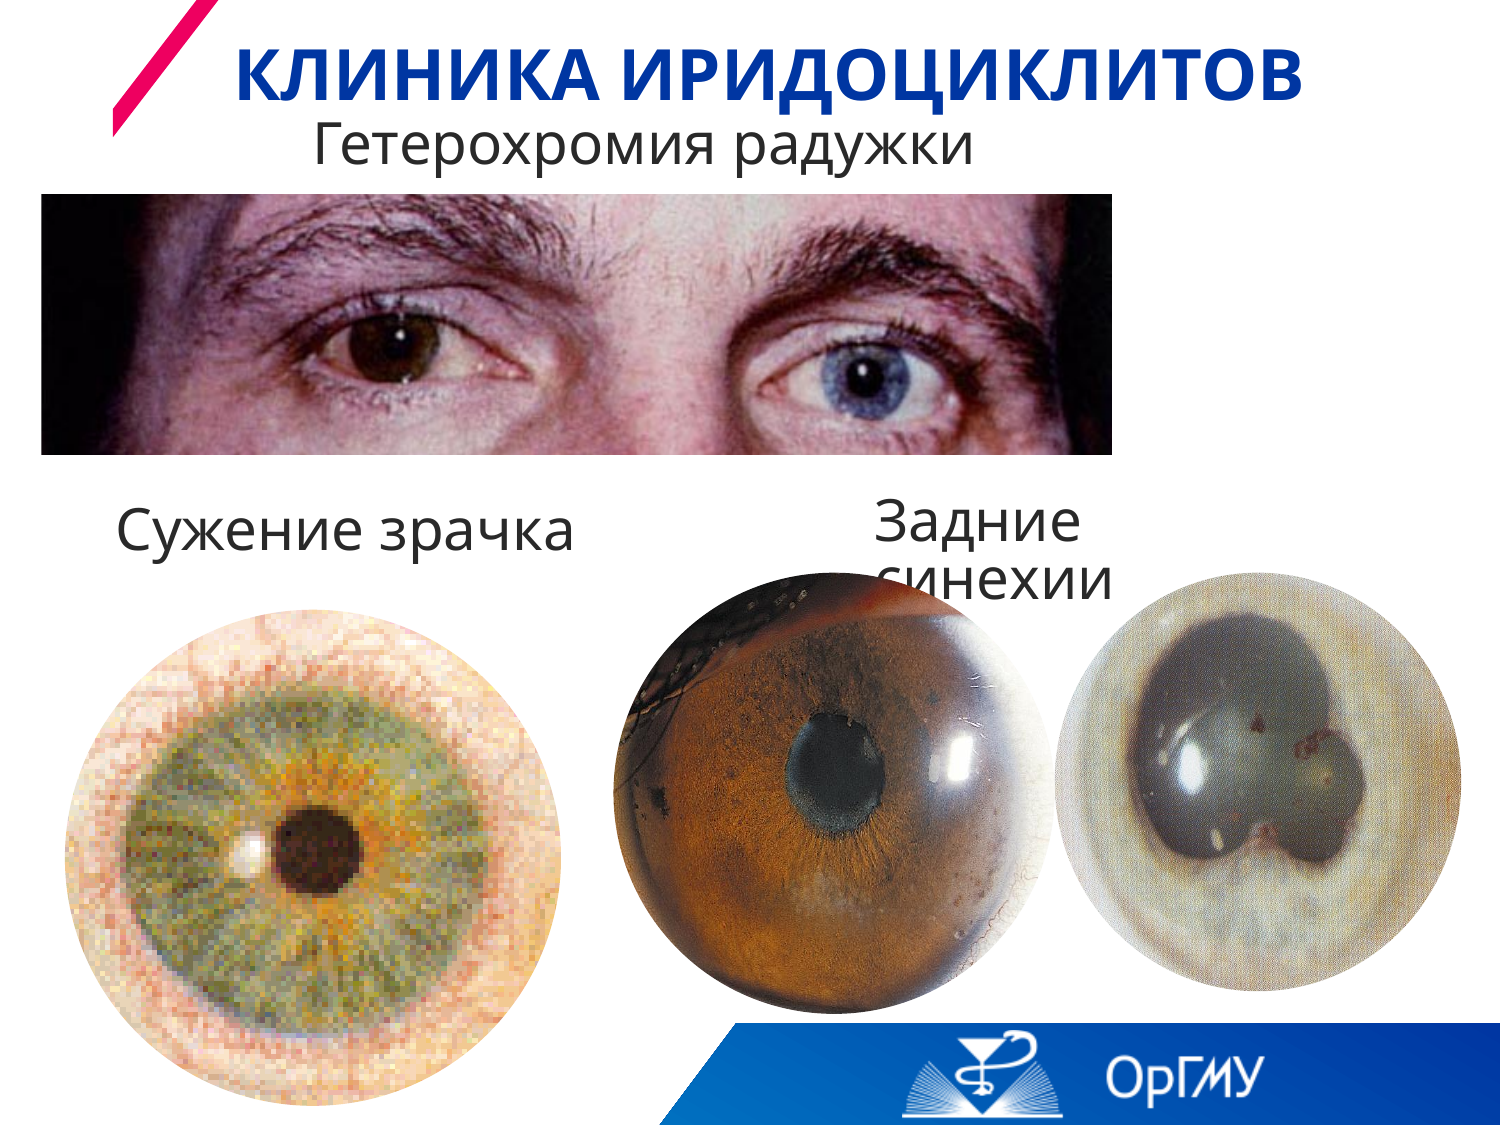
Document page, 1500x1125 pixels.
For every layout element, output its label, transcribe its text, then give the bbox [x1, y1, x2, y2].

list Гетерохромия радужки [297, 110, 1253, 182]
text_box Задние синехии [859, 487, 1222, 559]
picture [613, 572, 1462, 1015]
picture [41, 194, 1113, 455]
picture [902, 1030, 1412, 1121]
title Клиника иридоциклитов [218, 27, 1500, 111]
text_box Сужение зрачка [100, 496, 1459, 568]
picture [64, 609, 562, 1107]
